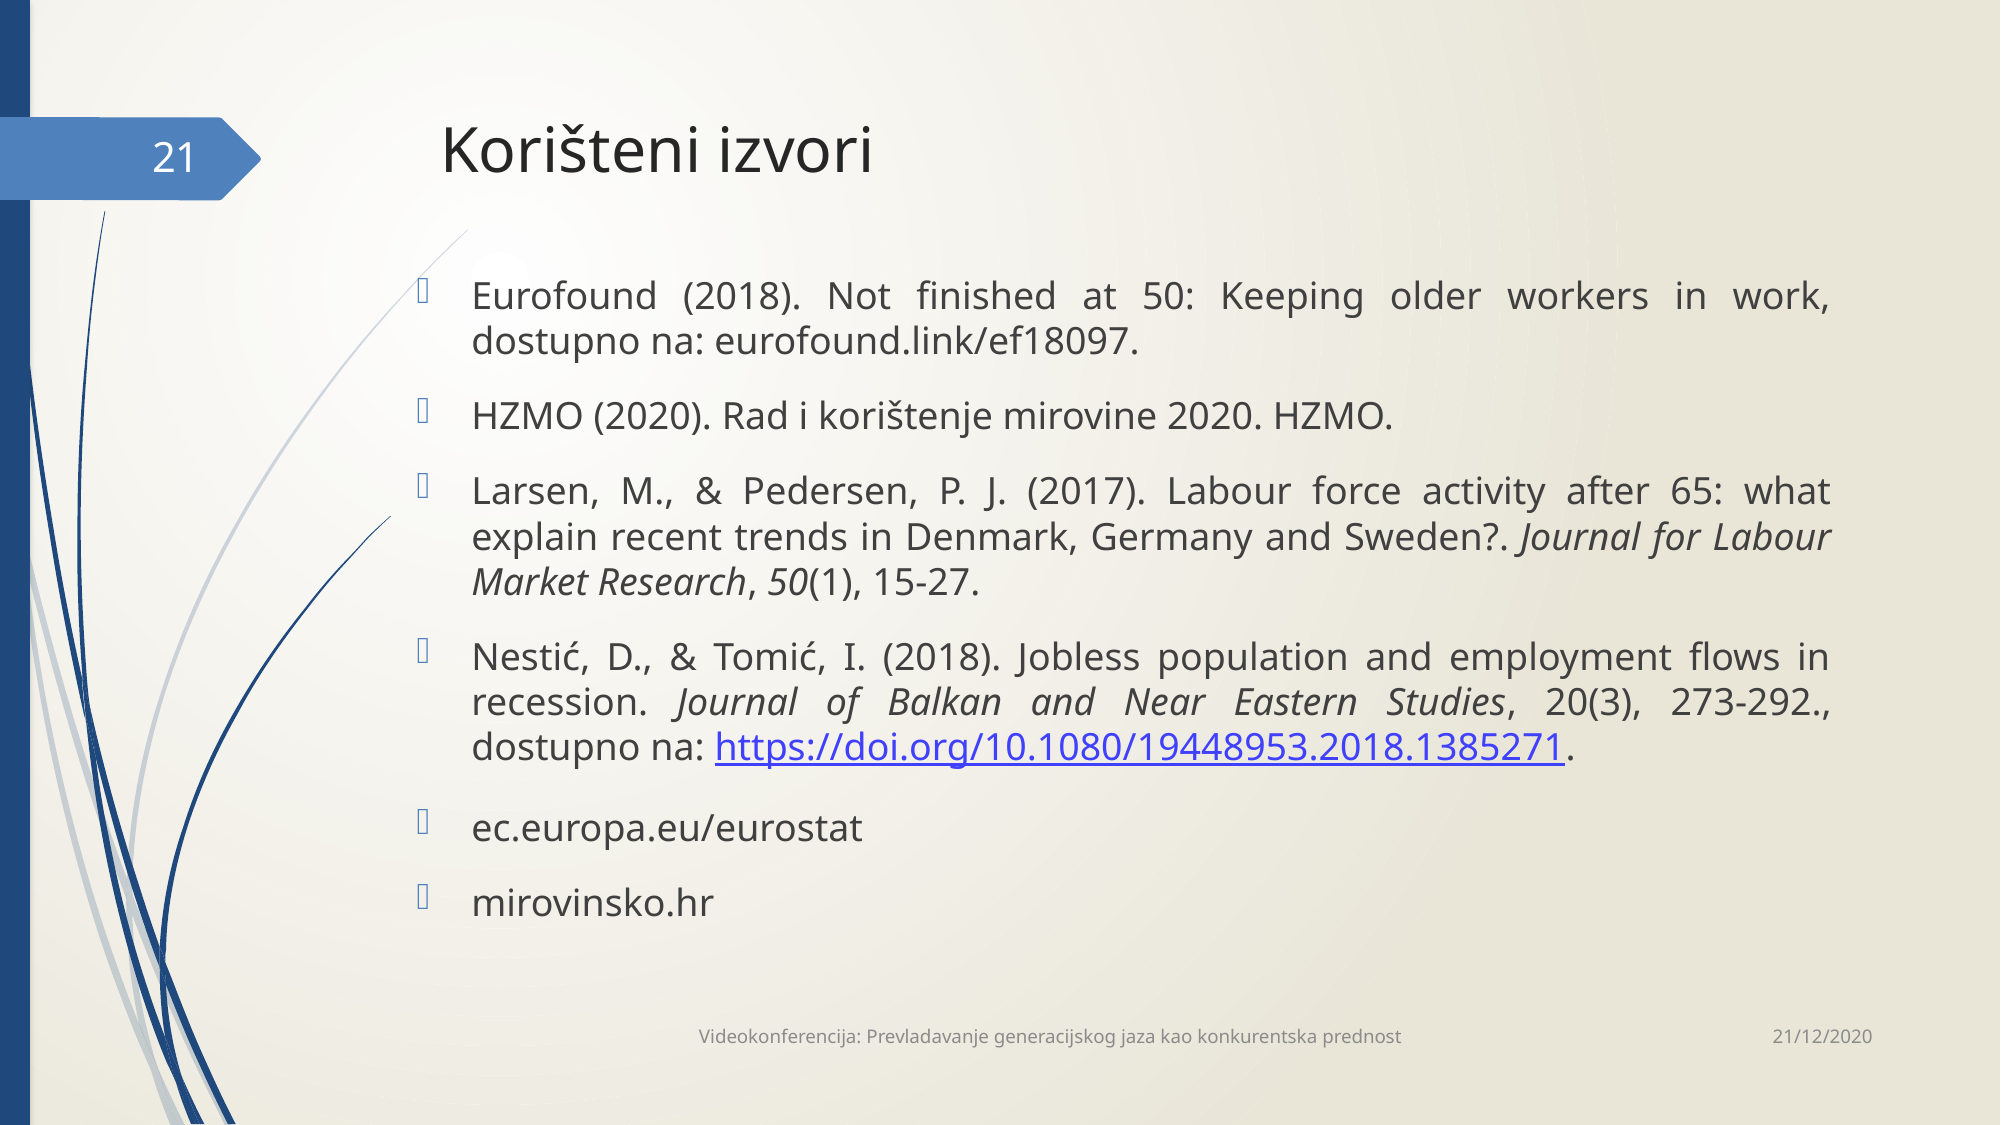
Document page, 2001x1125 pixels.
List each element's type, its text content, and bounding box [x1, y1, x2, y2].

footer Videokonferencija: Prevladavanje generacijskog jaza kao konkurentska prednost [424, 1006, 1675, 1067]
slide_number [1699, 1005, 1888, 1067]
slide_number 21 [87, 129, 216, 190]
title Korišteni izvori [425, 102, 1888, 313]
list Eurofound (2018). Not finished at 50: Keeping older workers in work, dostupno na: eurofound.link/ef18097. HZMO (2020). Rad i korištenje mirovine 2020. HZMO. Larsen, M., & Pedersen, P. J. (2017). Labour force activity after 65: what explain recent trends in Denmark, Germany and Sweden?. Journal for Labour Market Research, 50(1), 15-27. Nestić, D., & Tomić, I. (2018). Jobless population and employment flows in recession. Journal of Balkan and Near Eastern Studies, 20(3), 273-292., dostupno na: https://doi.org/10.1080/19448953.2018.1385271. ec.europa.eu/eurostat mirovinsko.hr [401, 264, 1847, 937]
